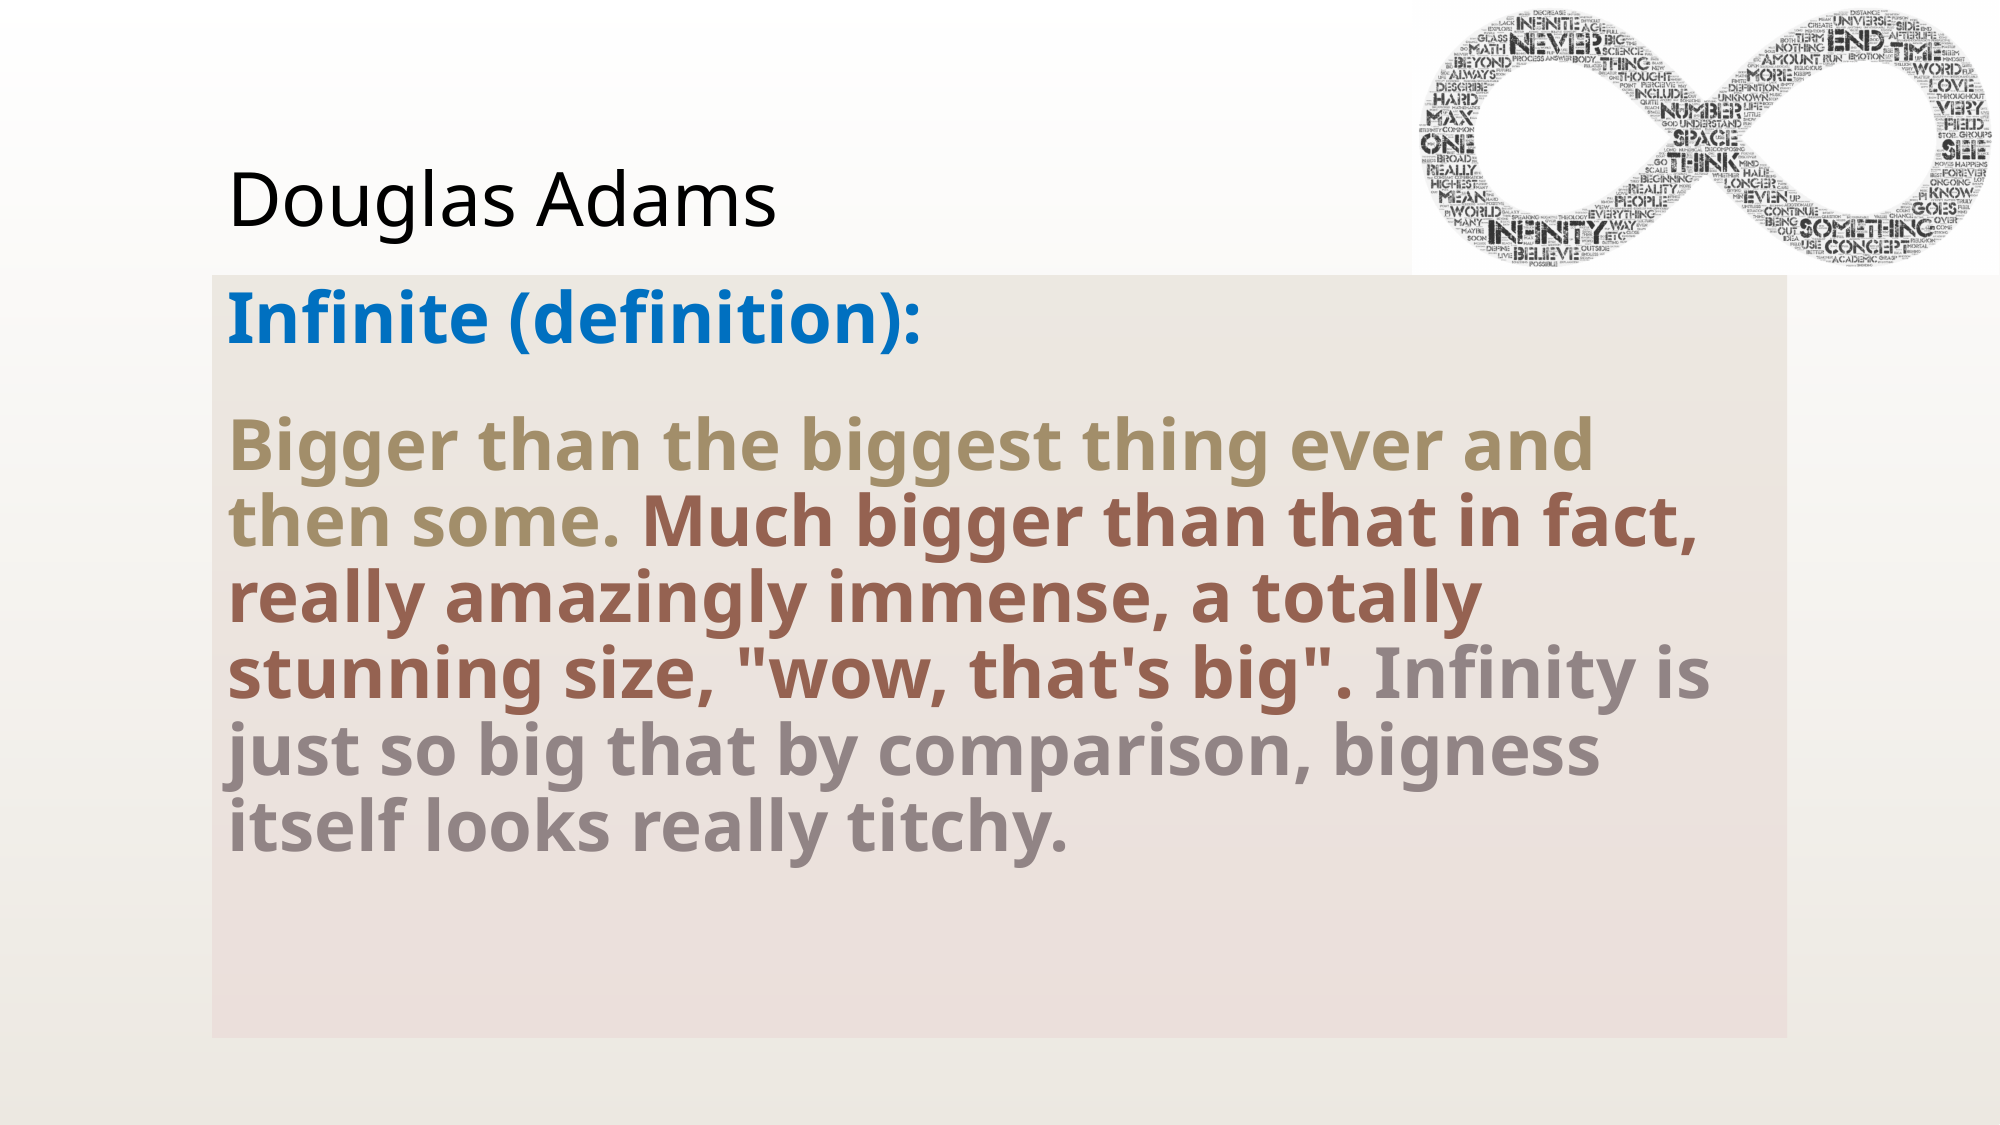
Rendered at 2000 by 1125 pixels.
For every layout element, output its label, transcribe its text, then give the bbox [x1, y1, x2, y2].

picture [1412, 0, 1999, 275]
title Douglas Adams [212, 62, 1425, 250]
list Infinite (definition): Bigger than the biggest thing ever and then some. Much bigger than that in fact, really amazingly immense, a totally stunning size, "wow, that's big". Infinity is just so big that by comparison, bigness itself looks really titchy. [212, 275, 1788, 1038]
